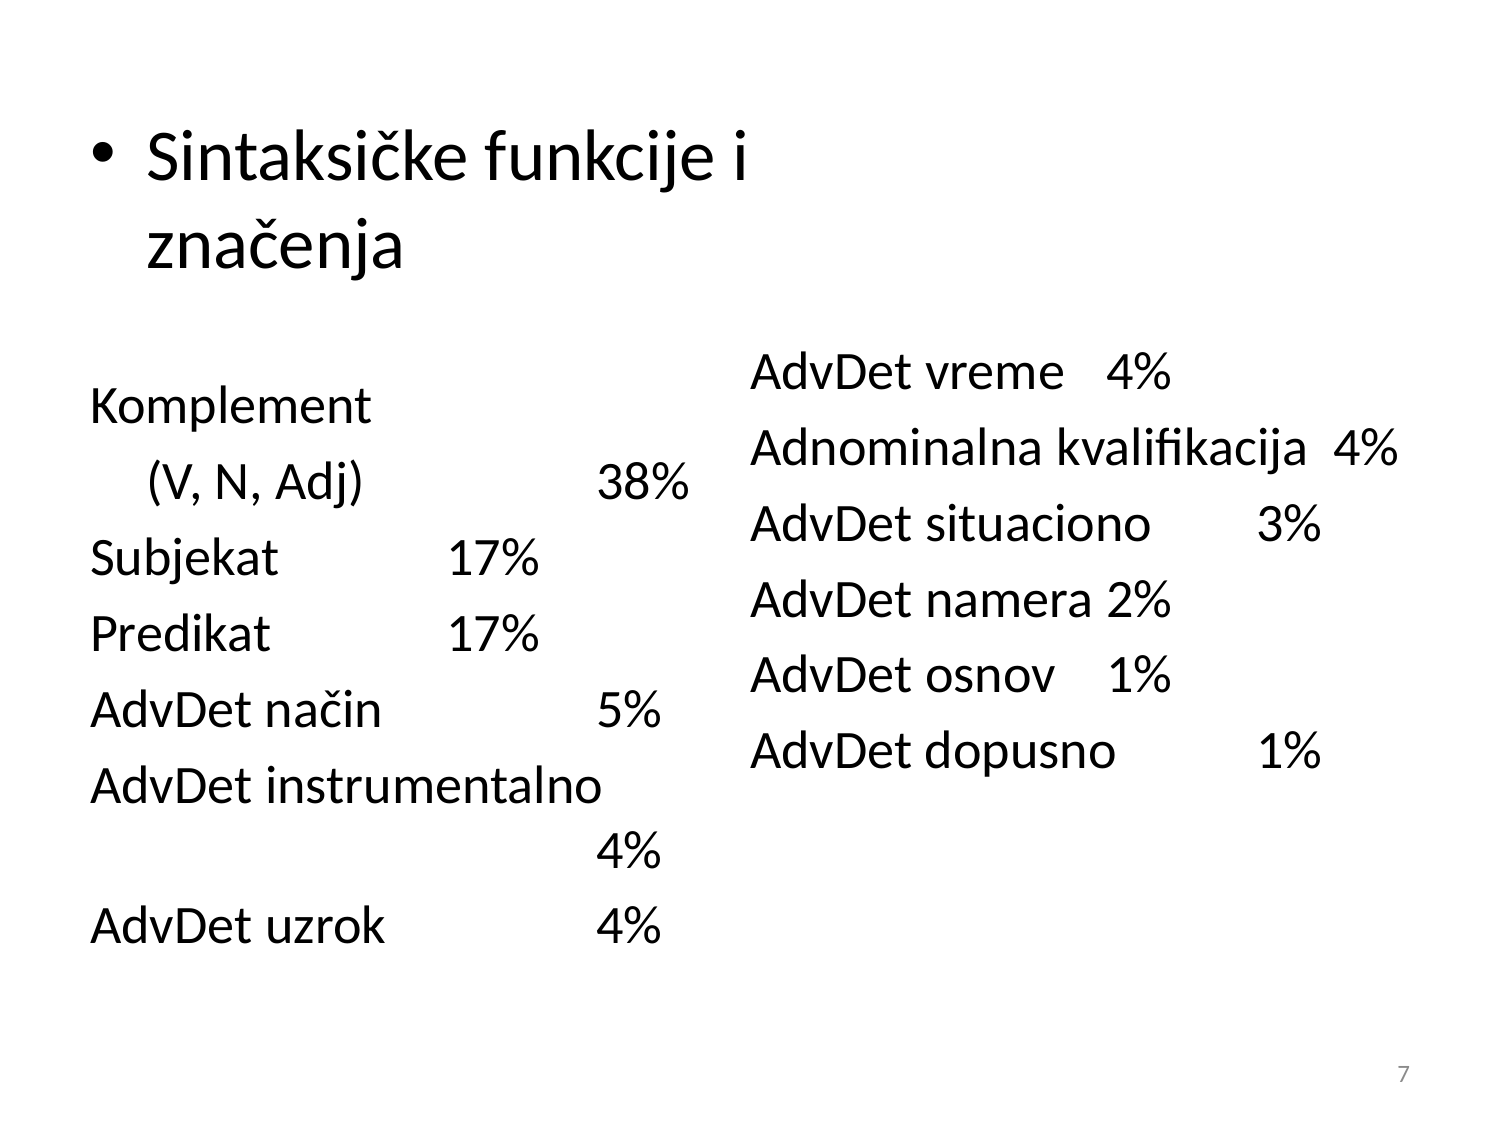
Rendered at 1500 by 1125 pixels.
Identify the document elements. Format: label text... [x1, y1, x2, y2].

slide_number 7 [1074, 1042, 1425, 1103]
list Sintaksičke funkcije i značenja Komplement (V, N, Adj) 38% Subjekat 17% Predikat 17% AdvDet način 5% AdvDet instrumentalno 4% AdvDet uzrok 4% AdvDet vreme 4% Adnominalna kvalifikacija 4% AdvDet situaciono 3% AdvDet namera 2% AdvDet osnov 1% AdvDet dopusno 1% [75, 99, 1425, 1005]
